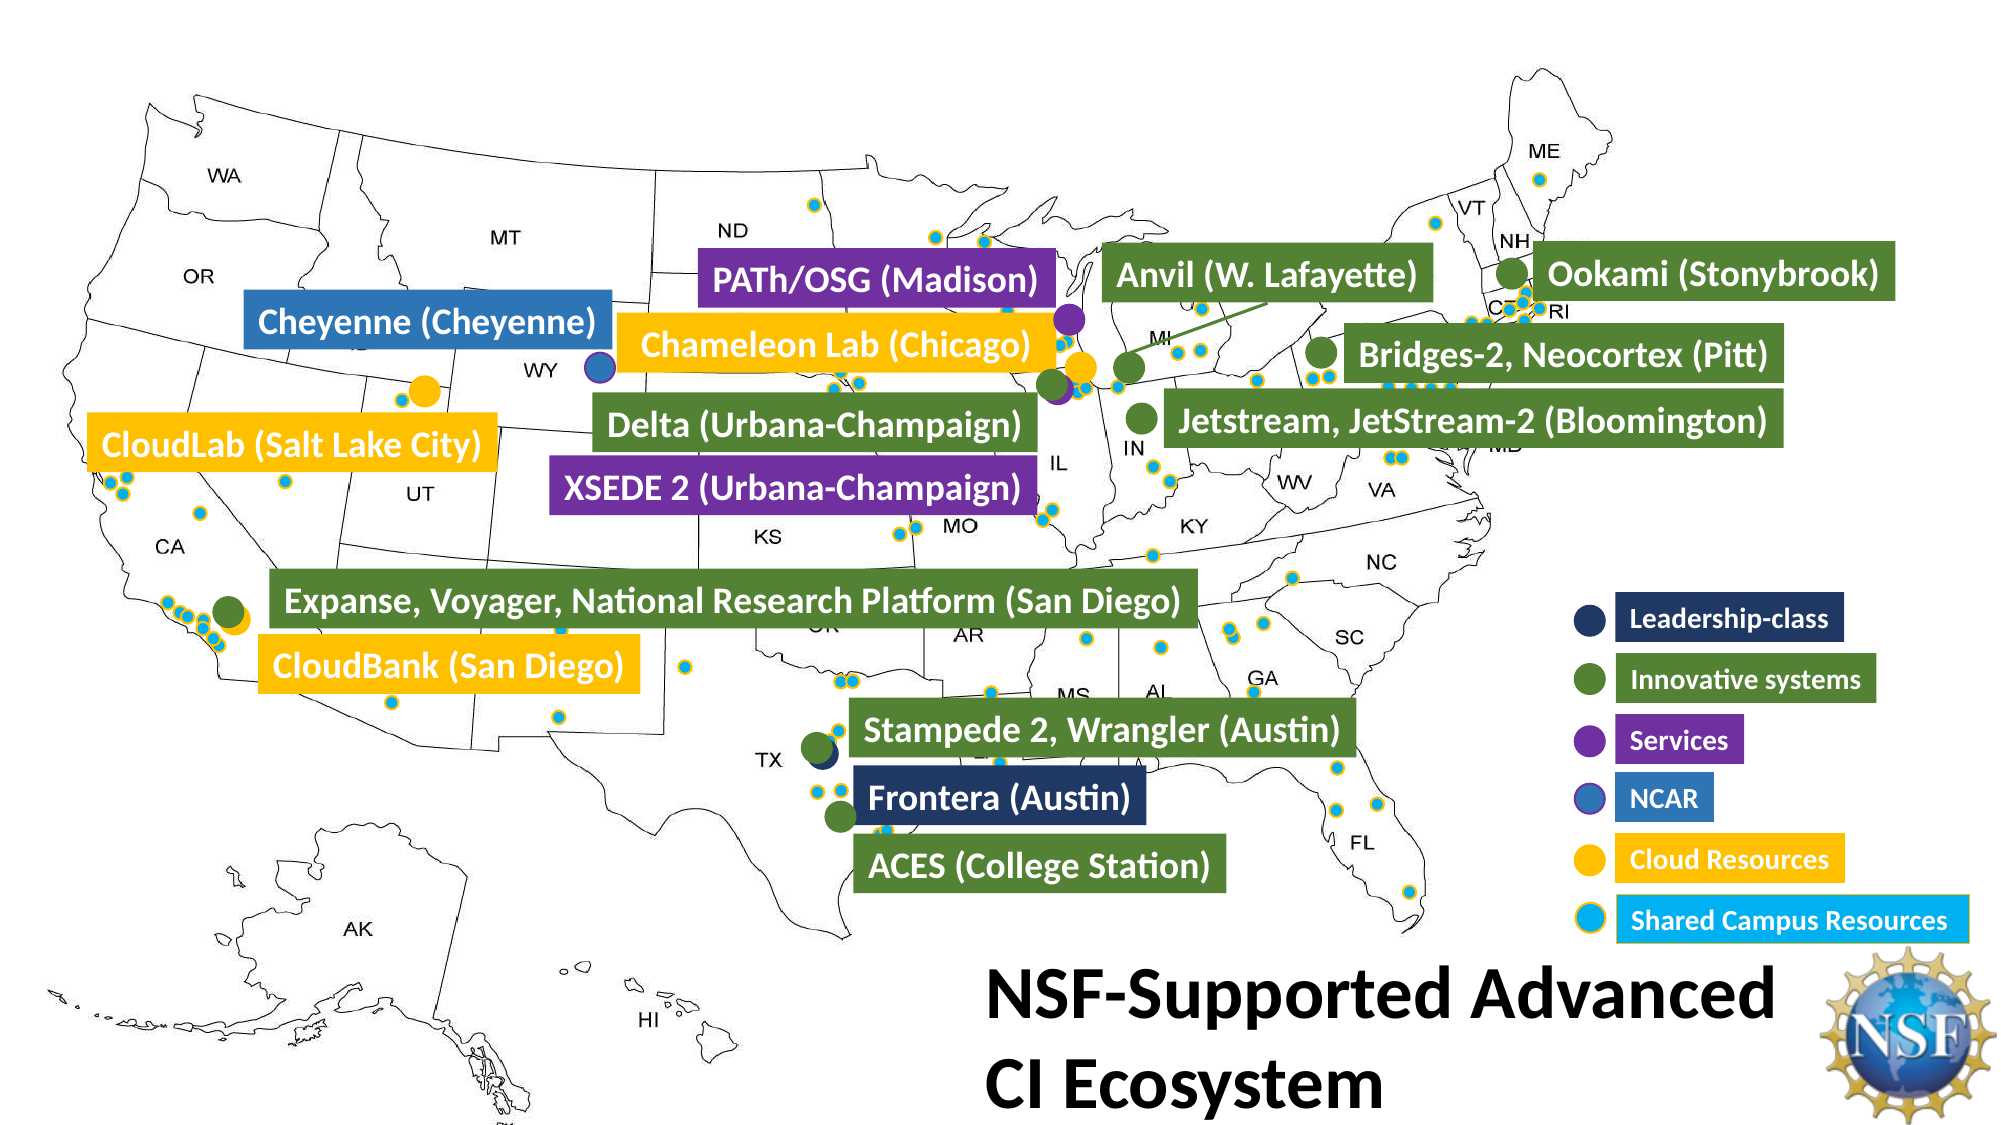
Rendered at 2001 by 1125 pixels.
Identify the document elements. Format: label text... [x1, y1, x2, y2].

picture [47, 48, 1647, 1125]
picture [1816, 943, 2000, 1125]
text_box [90, 312, 213, 884]
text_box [213, 241, 1897, 895]
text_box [103, 173, 1970, 945]
text_box NSF-Supported Advanced CI Ecosystem [1647, 945, 1794, 1125]
